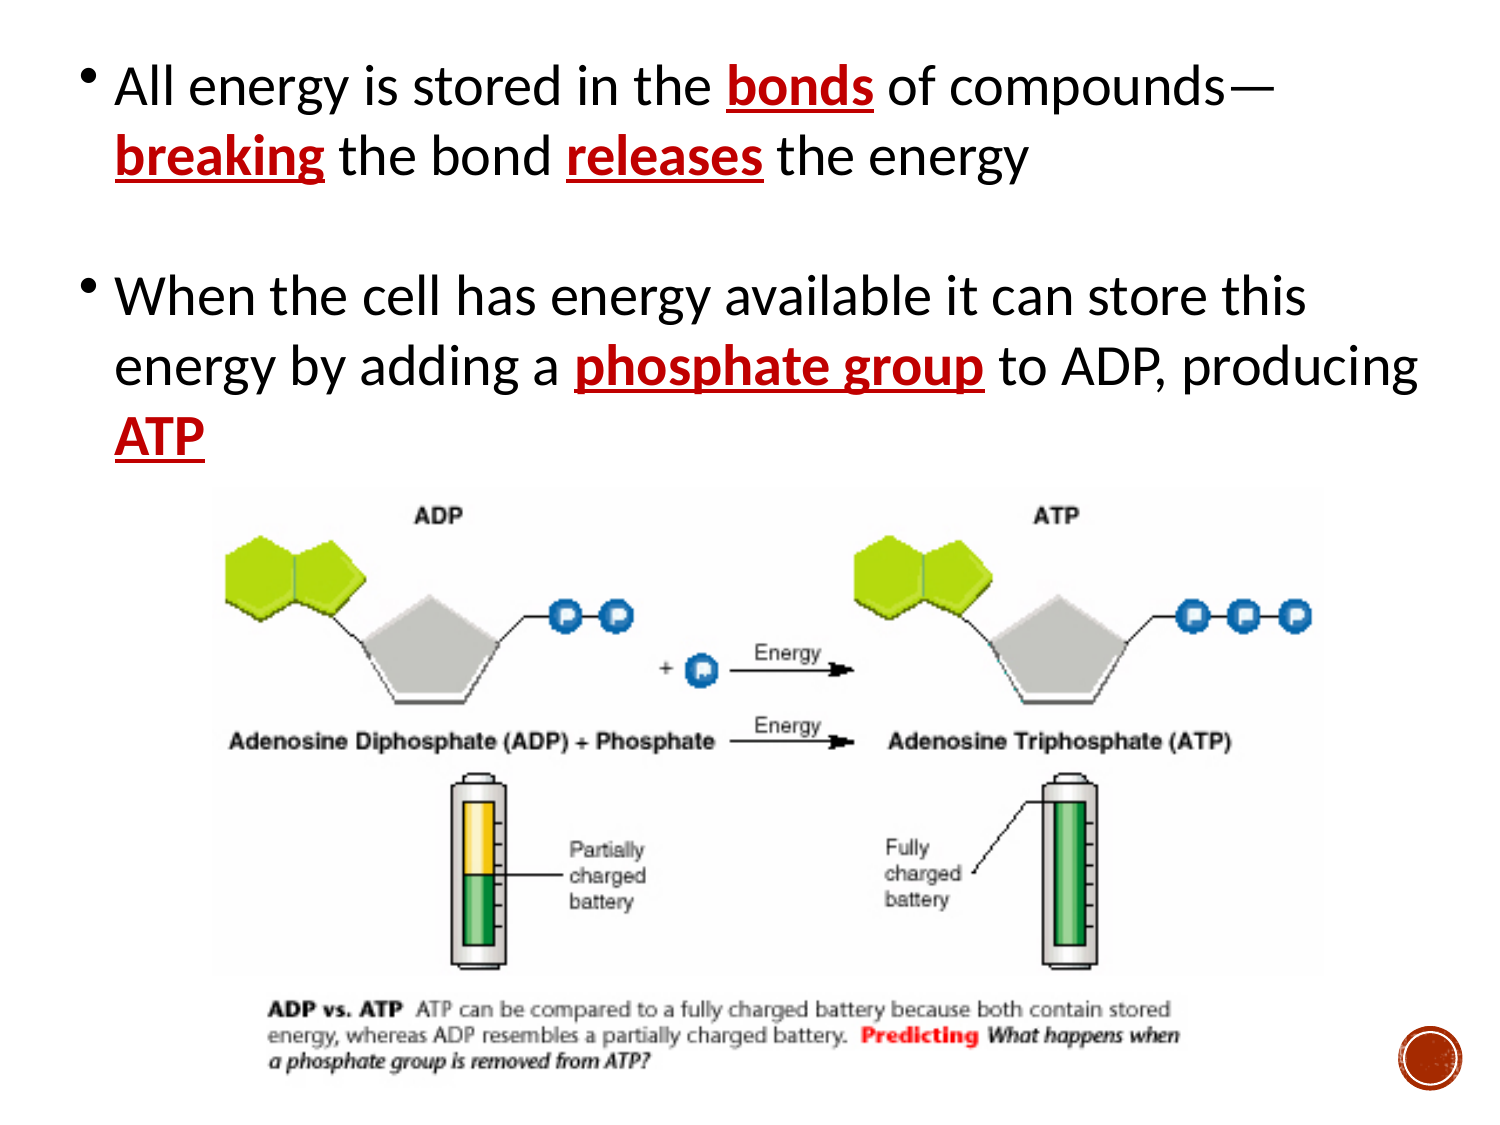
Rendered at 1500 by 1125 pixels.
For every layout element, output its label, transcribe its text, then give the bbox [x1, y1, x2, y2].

picture [212, 487, 1324, 1088]
text_box All energy is stored in the bonds of compounds—breaking the bond releases the energy When the cell has energy available it can store this energy by adding a phosphate group to ADP, producing ATP [24, 39, 1450, 475]
